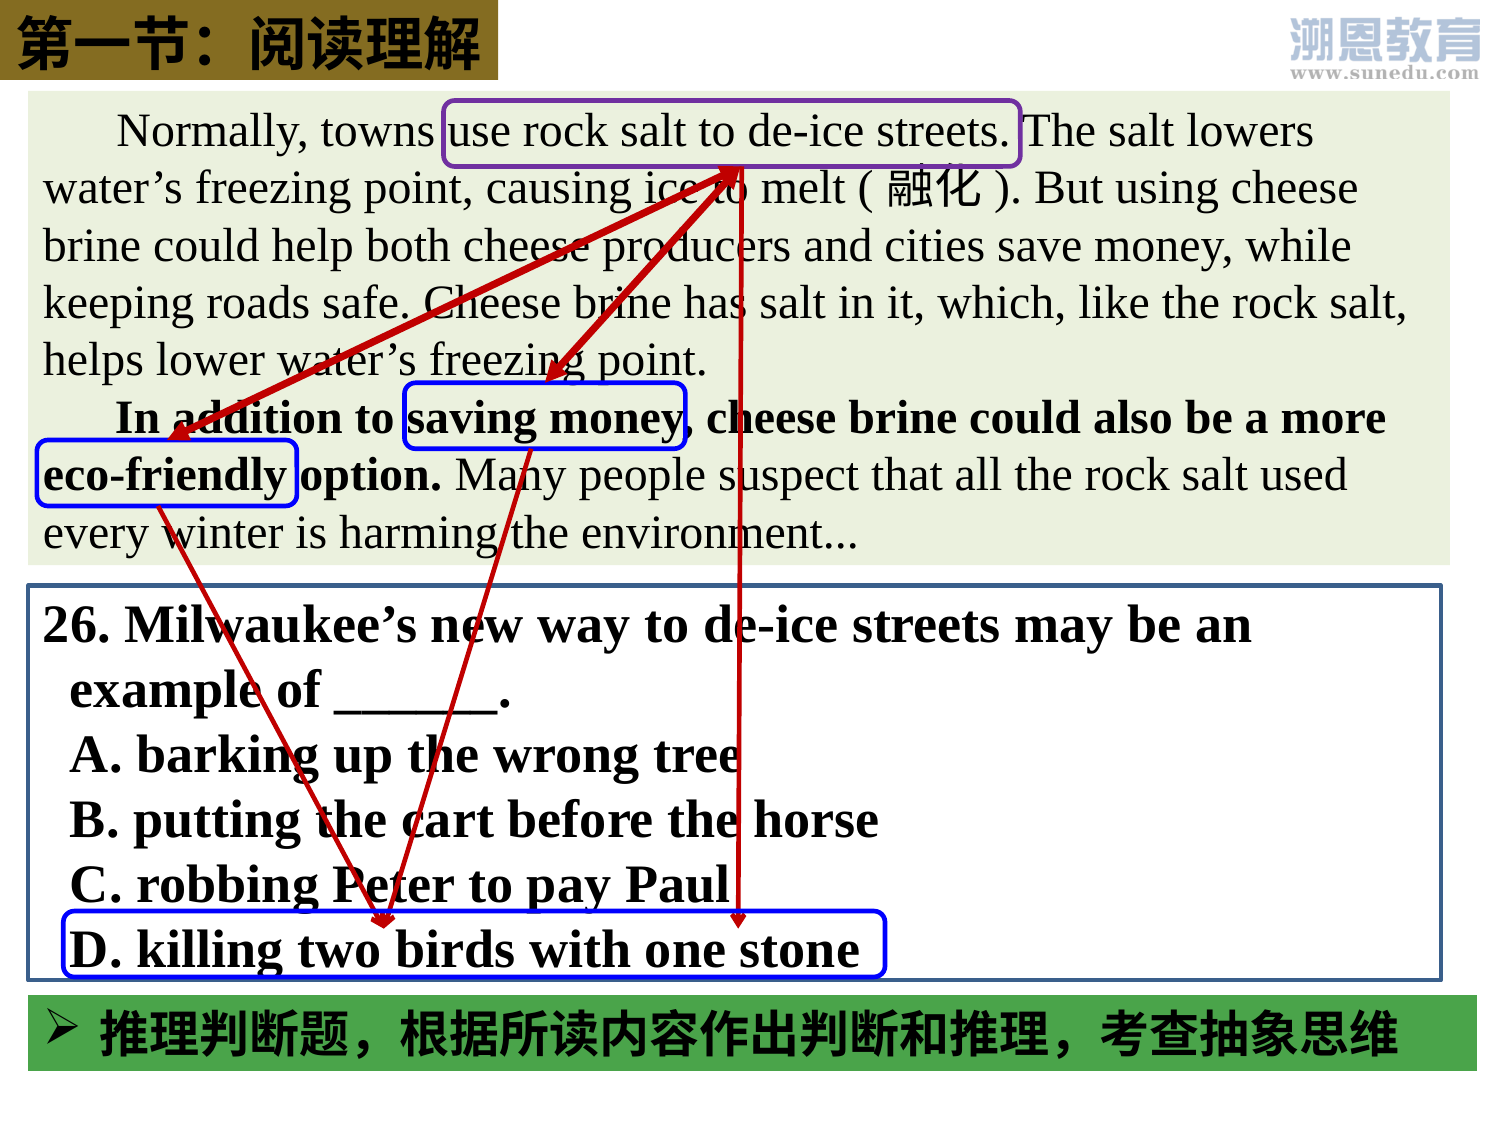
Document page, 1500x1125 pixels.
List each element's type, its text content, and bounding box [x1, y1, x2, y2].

text_box 26. Milwaukee’s new way to de-ice streets may be an example of ______. A. barking up the wrong tree B. putting the cart before the horse C. robbing Peter to pay Paul D. killing two birds with one stone [26, 583, 1443, 982]
picture [1289, 16, 1480, 79]
text_box Normally, towns use rock salt to de-ice streets. The salt lowers water’s freezing point, causing ice to melt (融化). But using cheese brine could help both cheese producers and cities save money, while keeping roads safe. Cheese brine has salt in it, which, like the rock salt, helps lower water’s freezing point. In addition to saving money, cheese brine could also be a more eco-friendly option. Many people suspect that all the rock salt used every winter is harming the environment... [28, 90, 1450, 566]
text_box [383, 448, 532, 929]
text_box 推理判断题，根据所读内容作出判断和推理，考查抽象思维 [28, 995, 1477, 1071]
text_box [737, 166, 742, 929]
text_box [34, 437, 299, 509]
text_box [166, 166, 735, 441]
text_box 第一节：阅读理解 [0, 0, 500, 82]
text_box [441, 98, 1023, 169]
text_box [61, 908, 888, 980]
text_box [157, 505, 378, 929]
